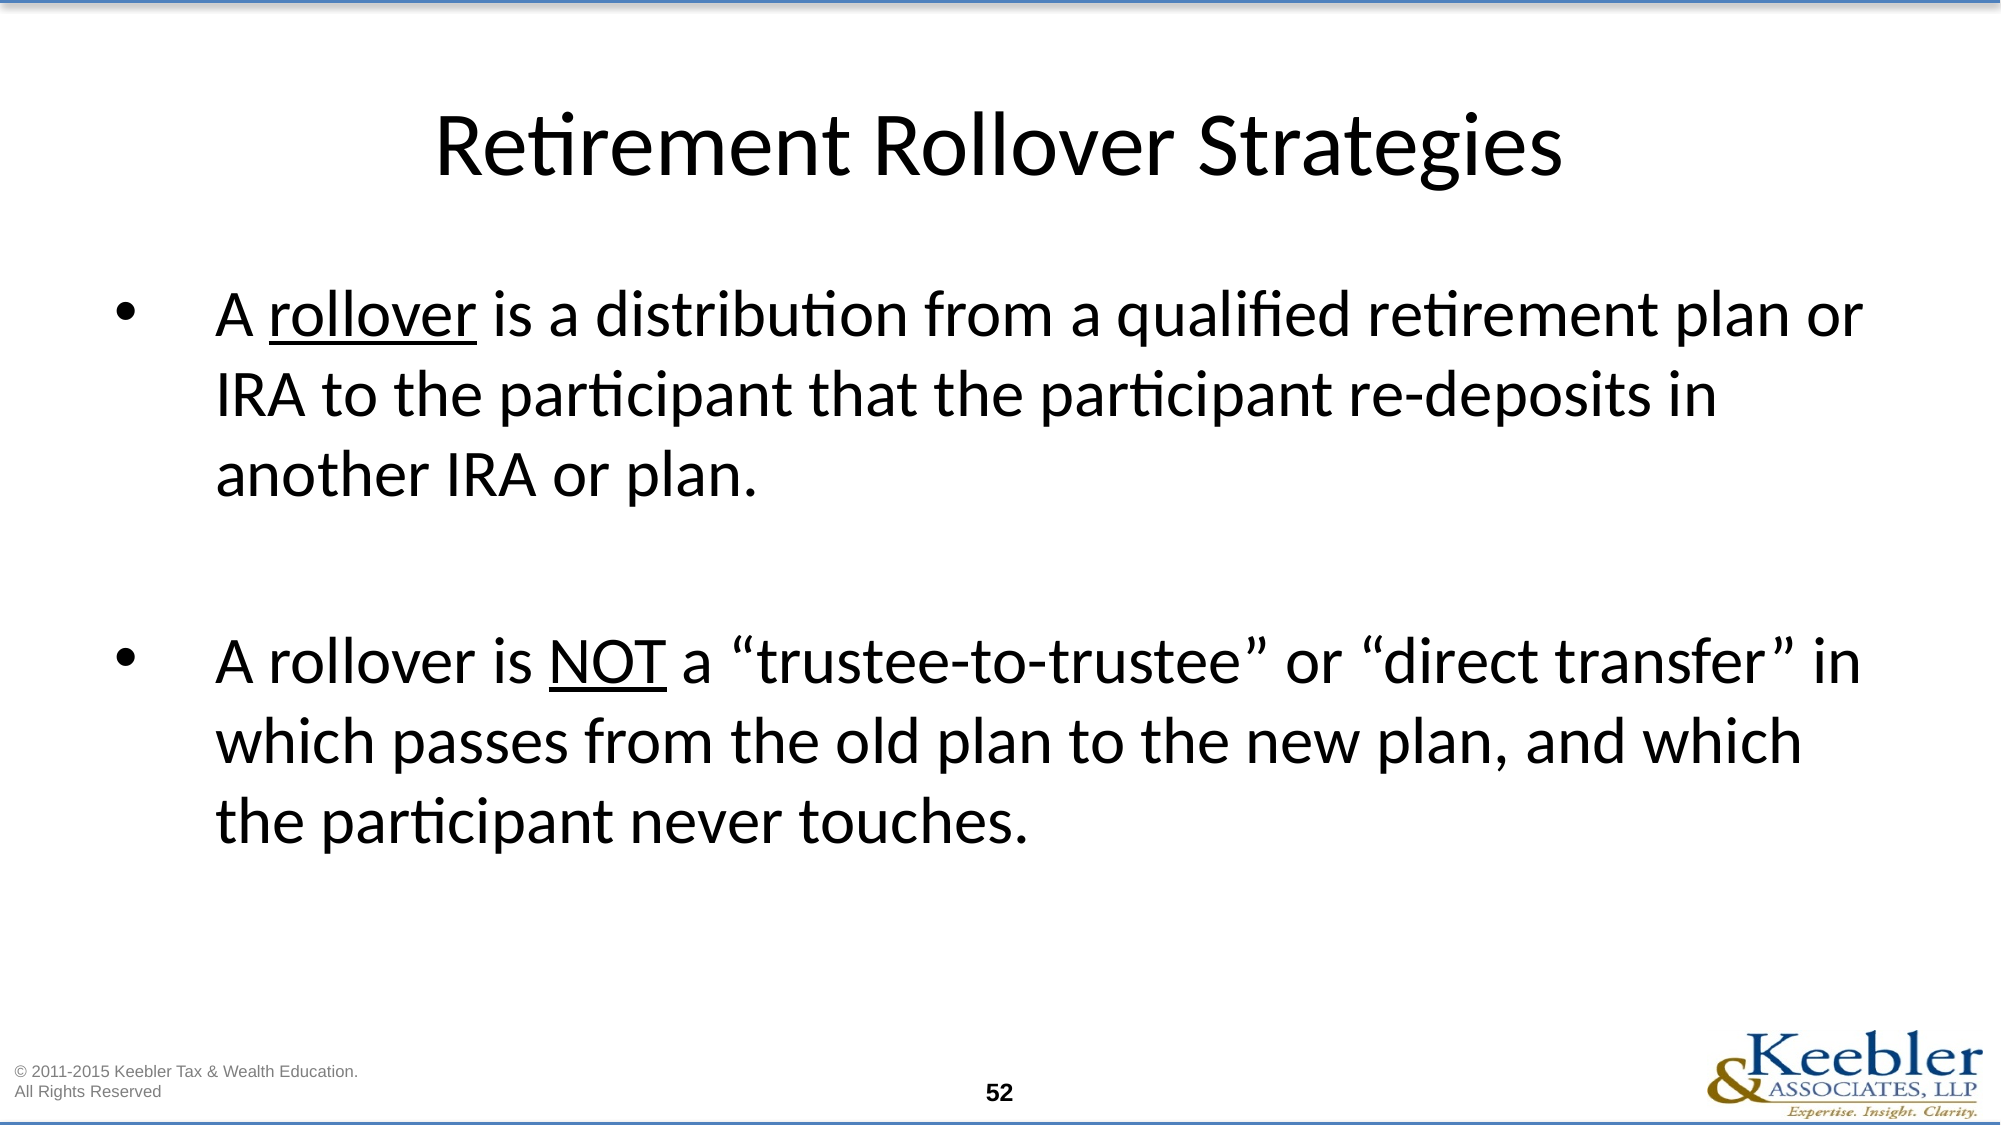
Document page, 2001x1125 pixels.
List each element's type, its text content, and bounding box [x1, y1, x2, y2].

picture [1707, 1030, 1983, 1119]
title Retirement Rollover Strategies [99, 45, 1900, 233]
list A rollover is a distribution from a qualified retirement plan or IRA to the participant that the participant re-deposits in another IRA or plan. A rollover is NOT a “trustee-to-trustee” or “direct transfer” in which passes from the old plan to the new plan, and which the participant never touches. [99, 262, 1900, 1005]
